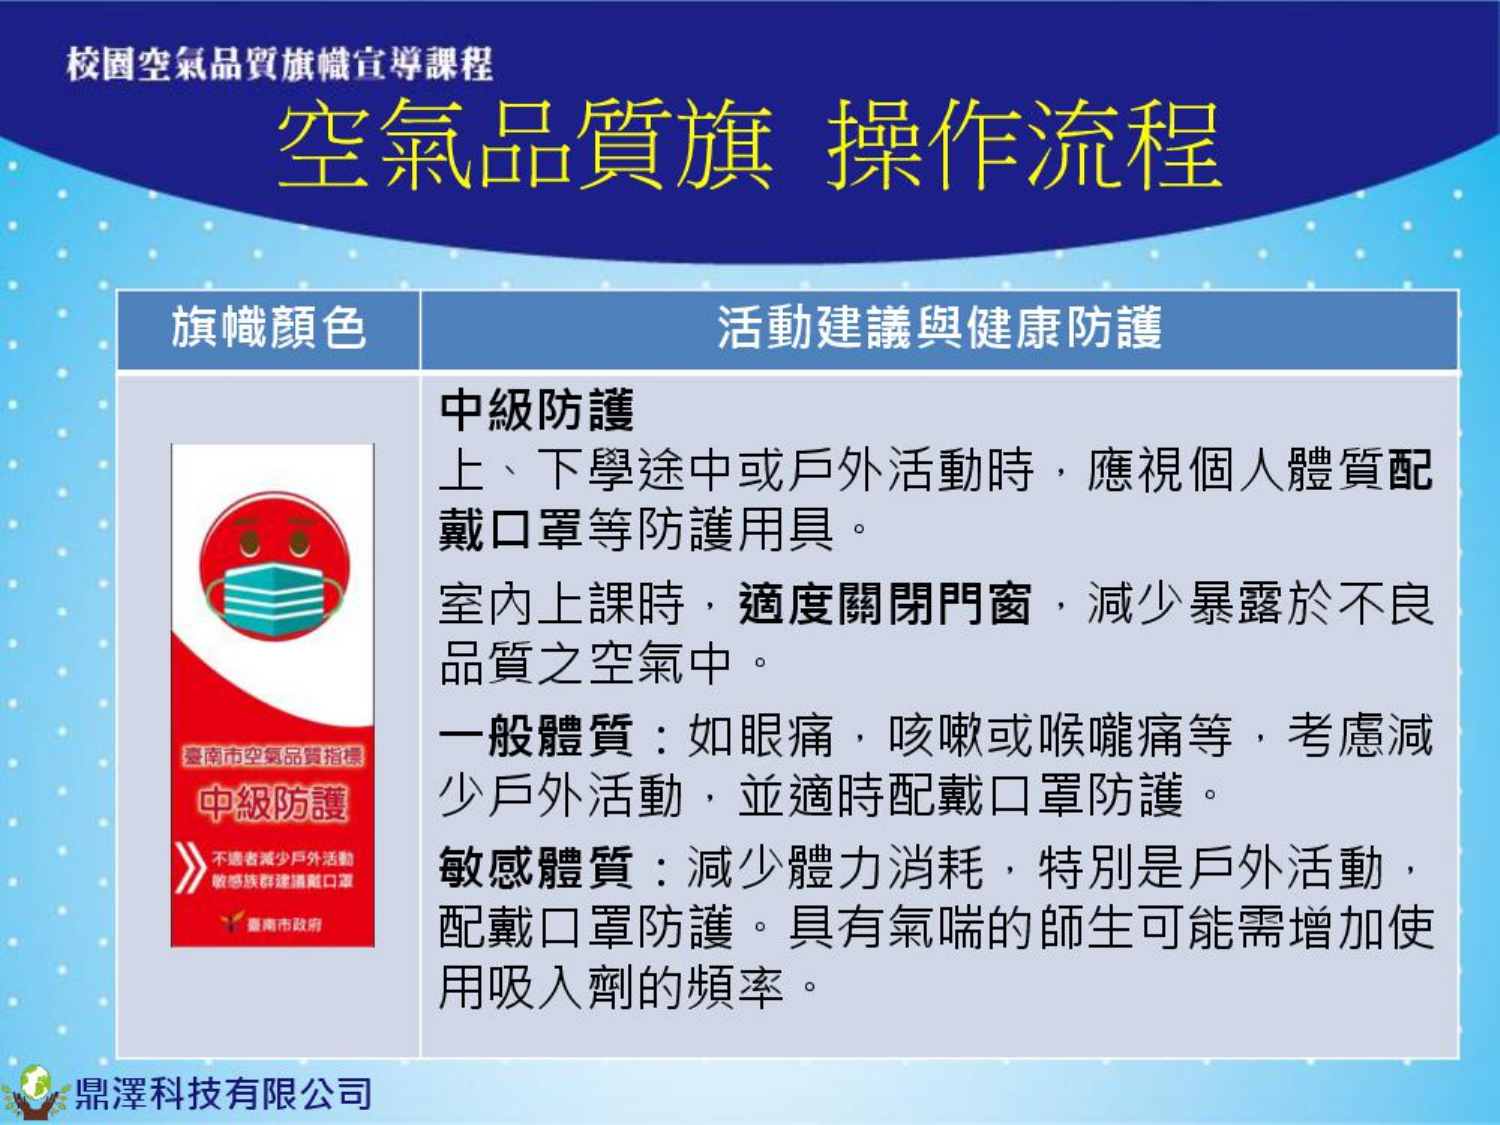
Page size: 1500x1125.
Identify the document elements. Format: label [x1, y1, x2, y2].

list [0, 0, 1500, 1125]
